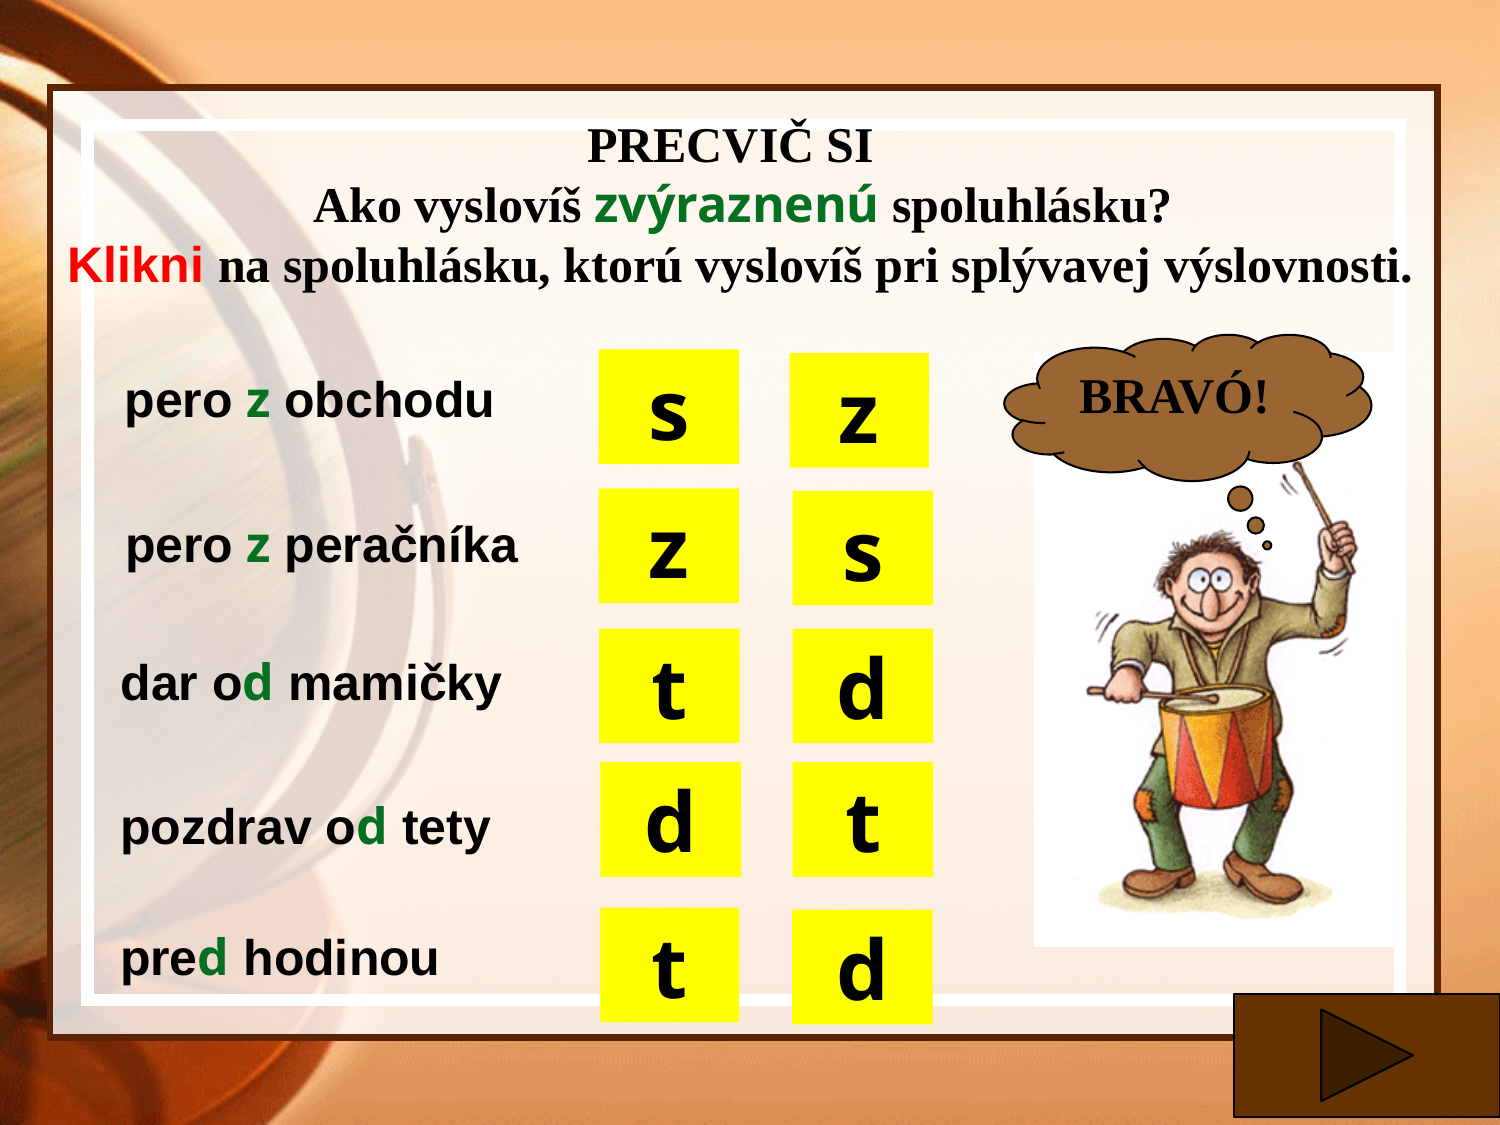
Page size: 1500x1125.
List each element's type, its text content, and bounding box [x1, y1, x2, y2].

text_box pozdrav od tety [66, 762, 521, 867]
picture [1033, 352, 1399, 947]
text_box z [598, 488, 740, 604]
text_box t [792, 762, 934, 877]
text_box s [792, 490, 934, 606]
text_box BRAVÓ! [1004, 384, 1028, 451]
text_box [1234, 994, 1500, 1117]
text_box pero z peračníka [71, 480, 548, 586]
text_box pred hodinou [66, 893, 470, 998]
text_box d [792, 628, 934, 744]
picture [0, 0, 1500, 1125]
text_box BRAVÓ! [1125, 334, 1329, 350]
text_box pero z obchodu [71, 335, 525, 440]
text_box PRECVIČ SI Ako vyslovíš zvýraznenú spoluhlásku? Klikni na spoluhlásku, ktorú vyslovíš pri splývavej výslovnosti. [53, 105, 1434, 361]
text_box d [600, 762, 742, 877]
text_box z [789, 352, 929, 468]
text_box s [598, 349, 740, 465]
text_box d [792, 909, 933, 1025]
text_box t [600, 907, 740, 1023]
text_box dar od mamičky [66, 618, 532, 723]
text_box t [599, 628, 740, 744]
